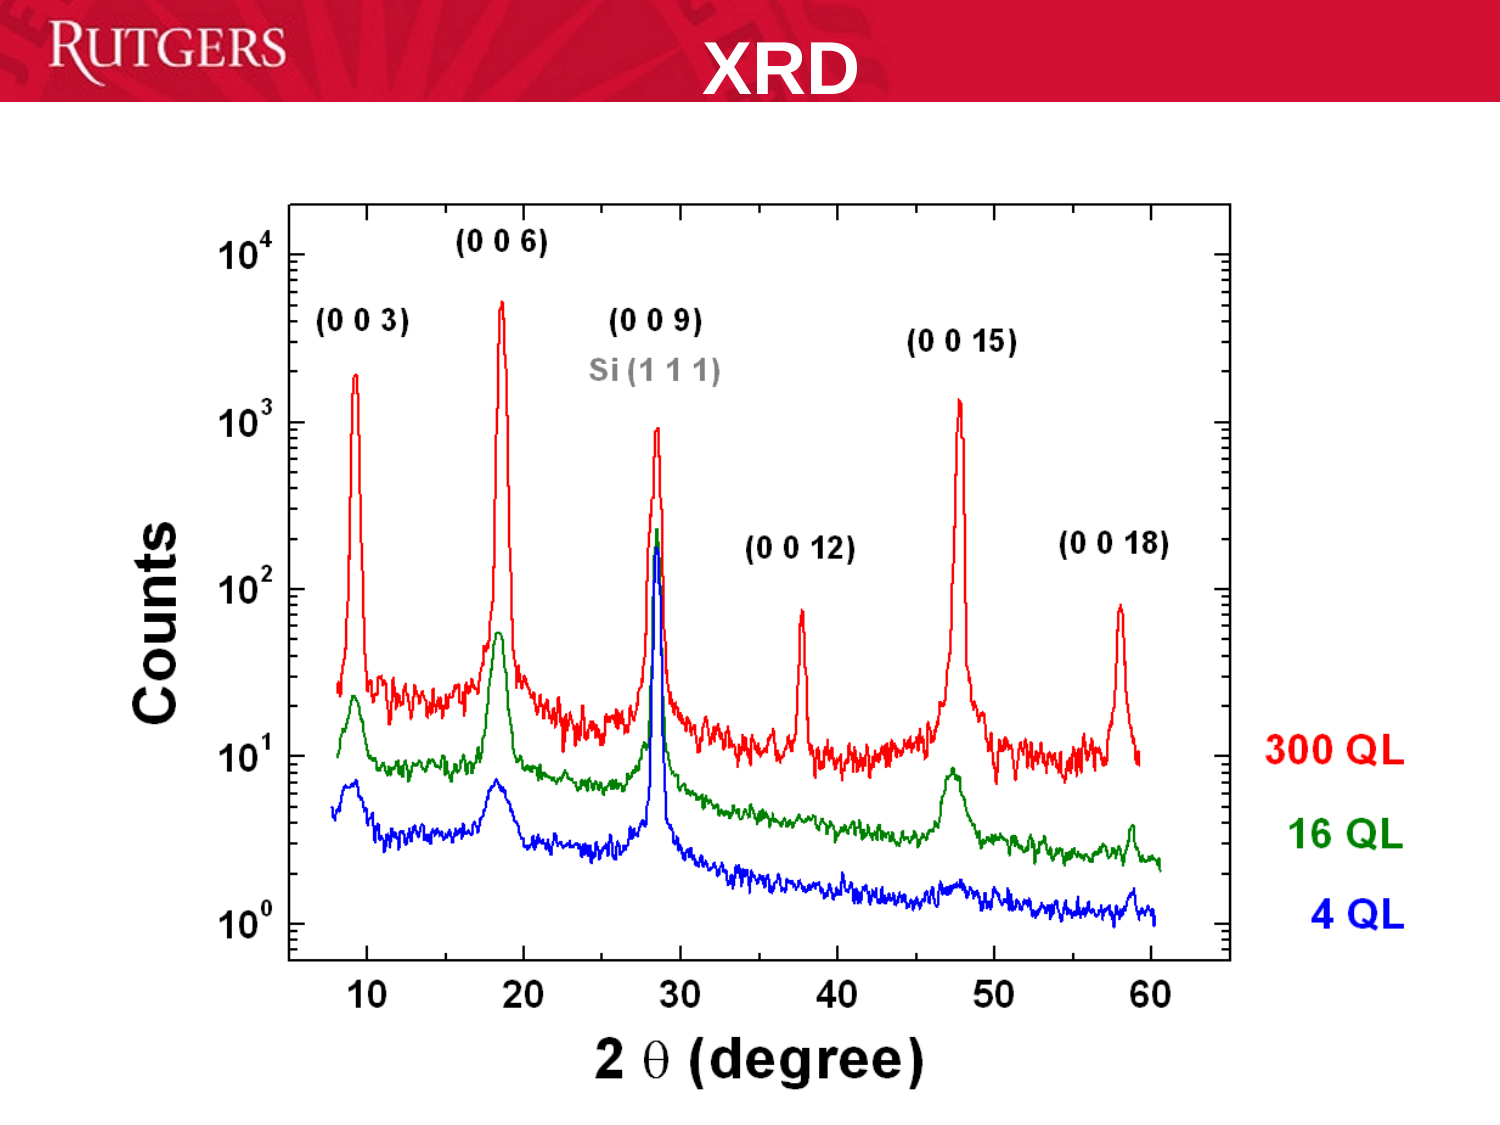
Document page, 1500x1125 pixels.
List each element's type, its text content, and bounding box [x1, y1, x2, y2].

picture [0, 0, 1500, 102]
text_box XRD [687, 12, 876, 118]
picture [113, 151, 1416, 1104]
